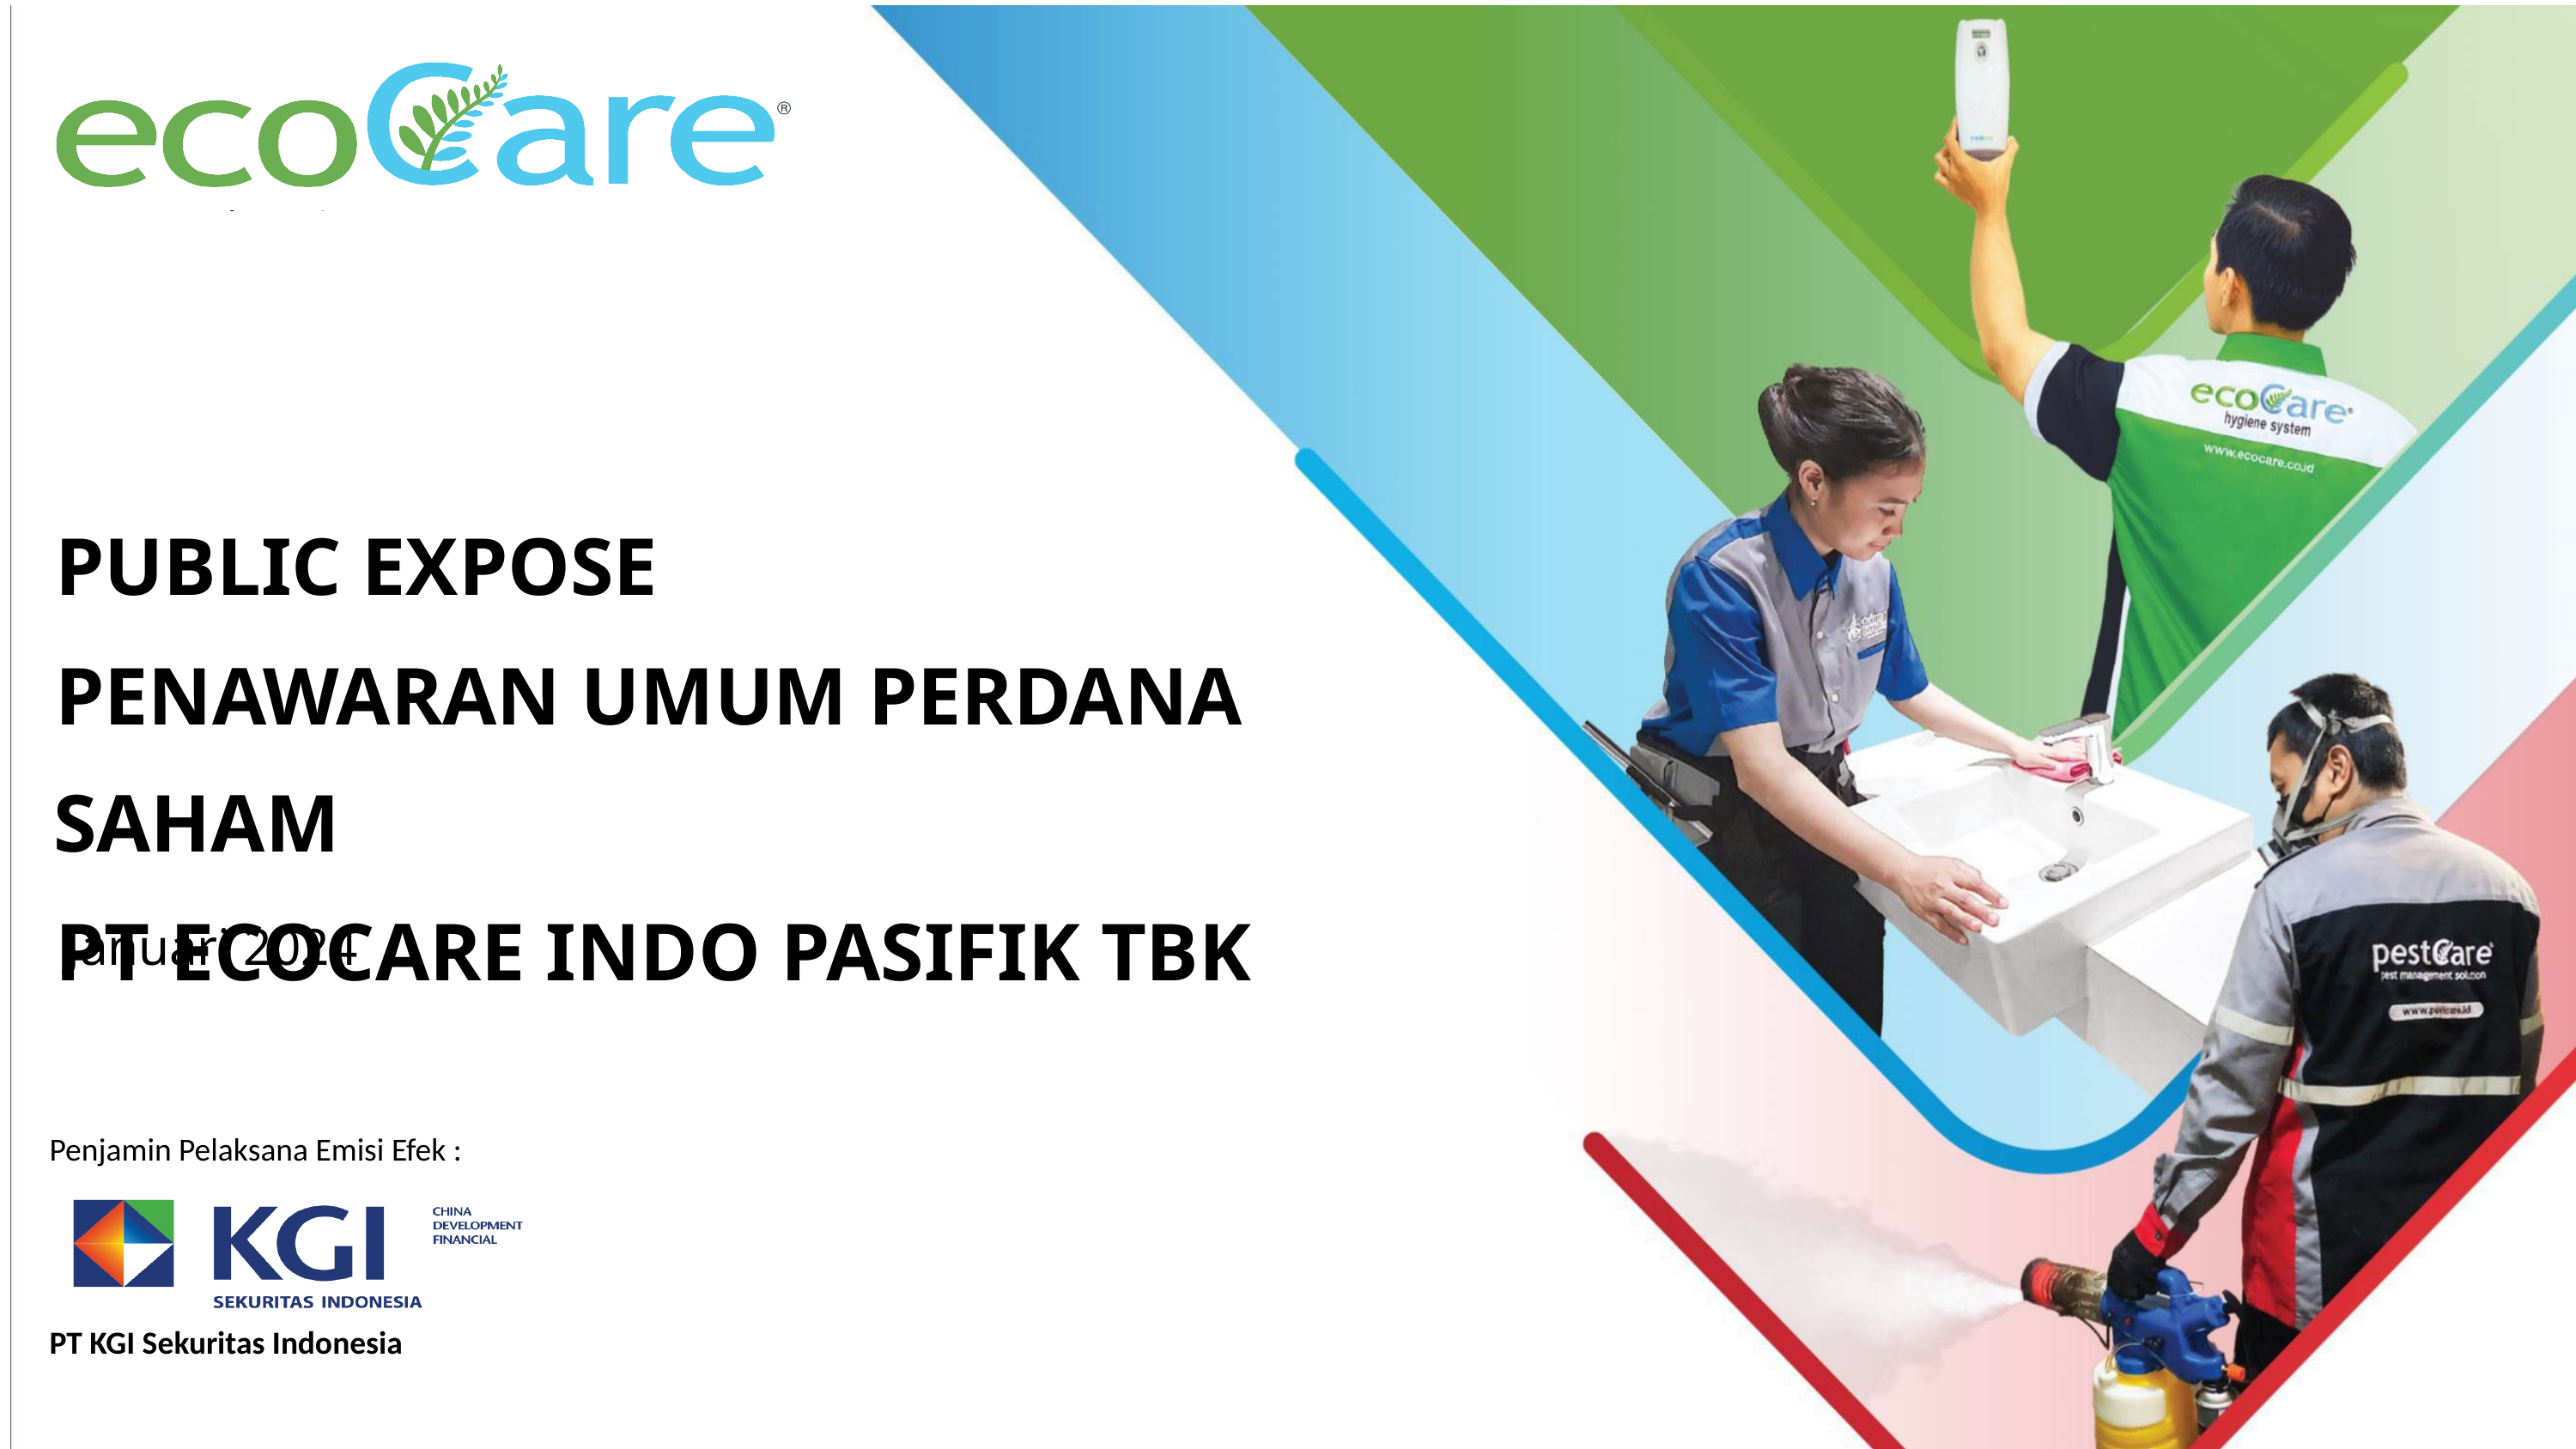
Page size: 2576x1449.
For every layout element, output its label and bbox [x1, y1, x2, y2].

picture [21, 26, 815, 211]
text_box [10, 4, 2576, 1449]
picture [73, 1198, 523, 1308]
